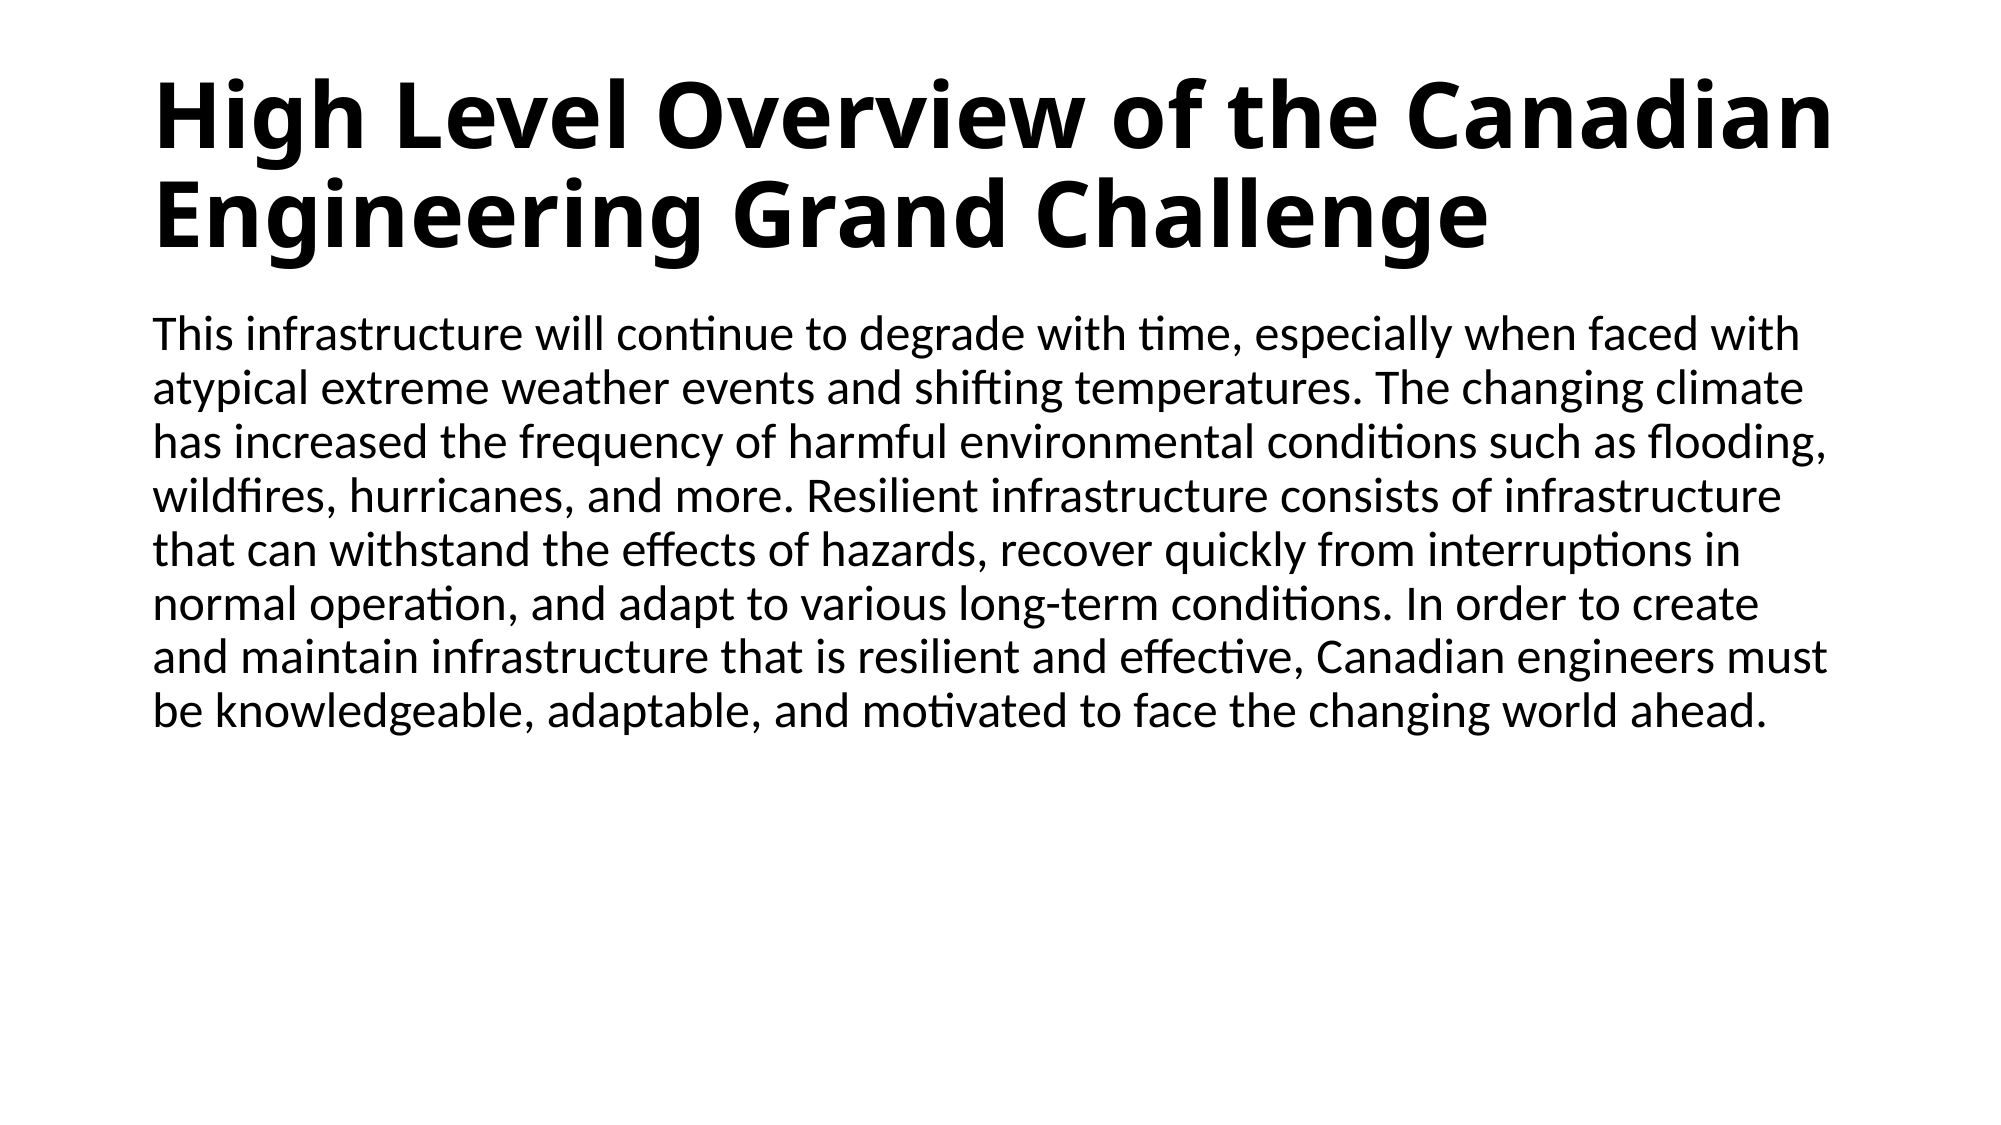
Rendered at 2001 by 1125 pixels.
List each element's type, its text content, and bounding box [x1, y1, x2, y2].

list This infrastructure will continue to degrade with time, especially when faced with atypical extreme weather events and shifting temperatures. The changing climate has increased the frequency of harmful environmental conditions such as flooding, wildfires, hurricanes, and more. Resilient infrastructure consists of infrastructure that can withstand the effects of hazards, recover quickly from interruptions in normal operation, and adapt to various long-term conditions. In order to create and maintain infrastructure that is resilient and effective, Canadian engineers must be knowledgeable, adaptable, and motivated to face the changing world ahead. [137, 299, 1863, 1014]
title High Level Overview of the Canadian Engineering Grand Challenge [137, 59, 1863, 278]
